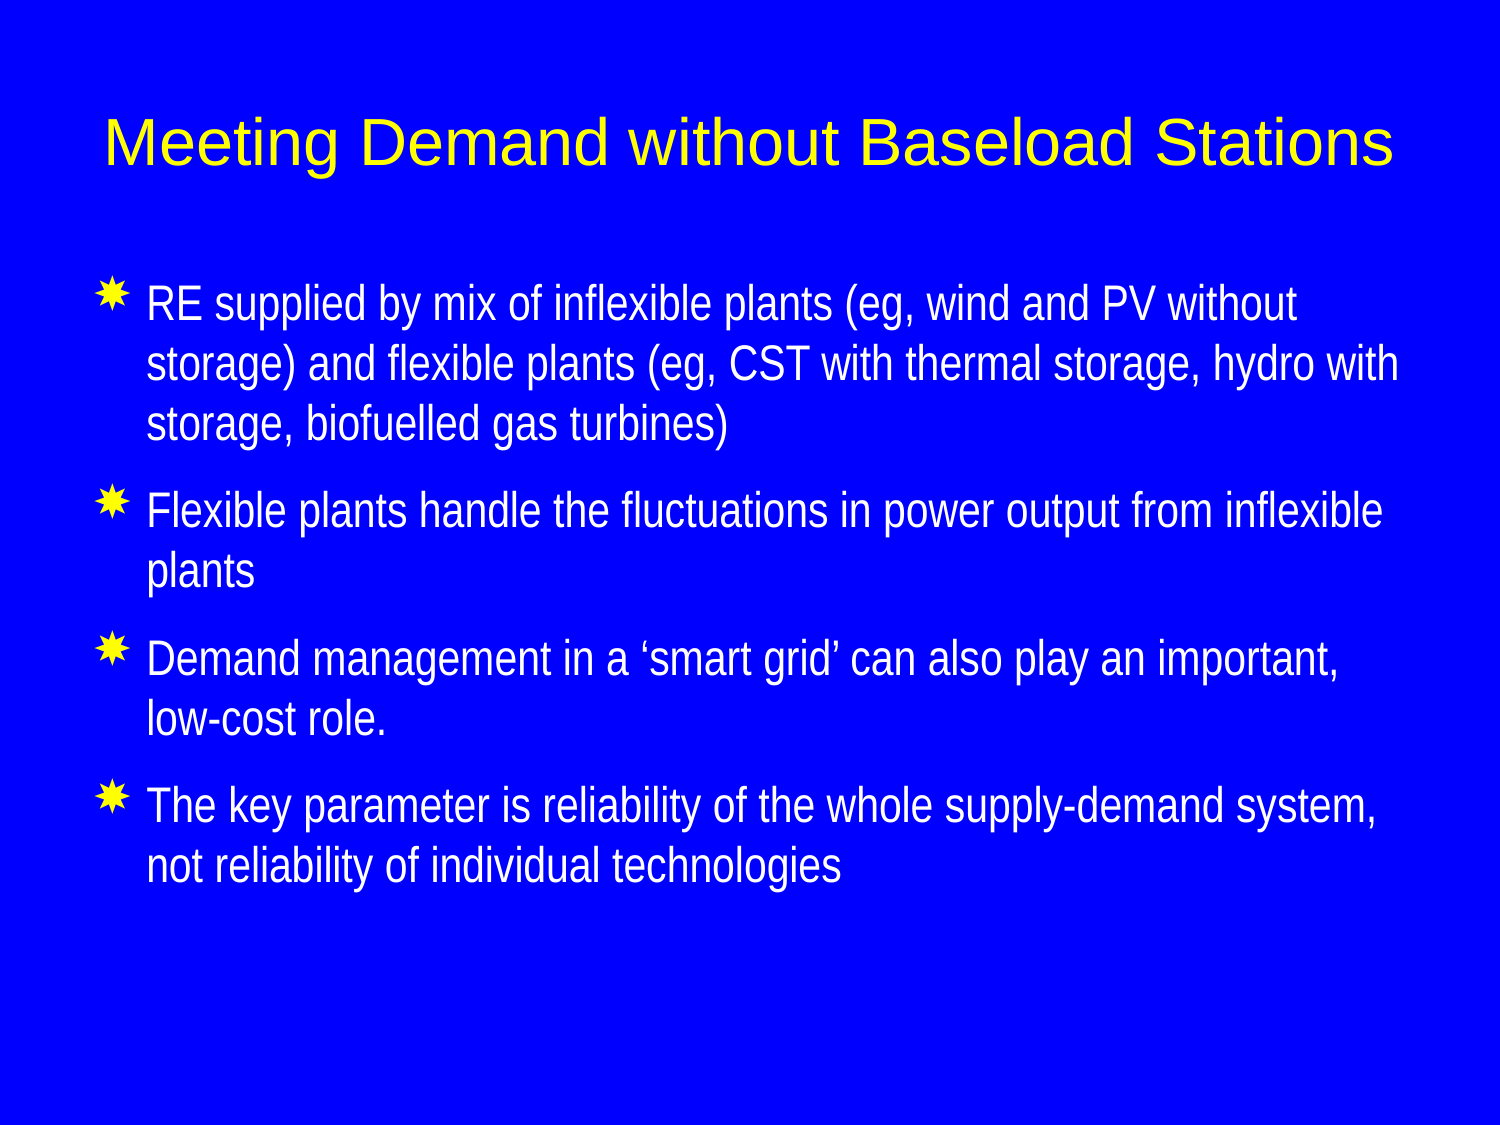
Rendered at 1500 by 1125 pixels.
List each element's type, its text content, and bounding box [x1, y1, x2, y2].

title Meeting Demand without Baseload Stations [75, 45, 1425, 233]
list RE supplied by mix of inflexible plants (eg, wind and PV without storage) and flexible plants (eg, CST with thermal storage, hydro with storage, biofuelled gas turbines) Flexible plants handle the fluctuations in power output from inflexible plants Demand management in a ‘smart grid’ can also play an important, low-cost role. The key parameter is reliability of the whole supply-demand system, not reliability of individual technologies [75, 262, 1425, 1005]
